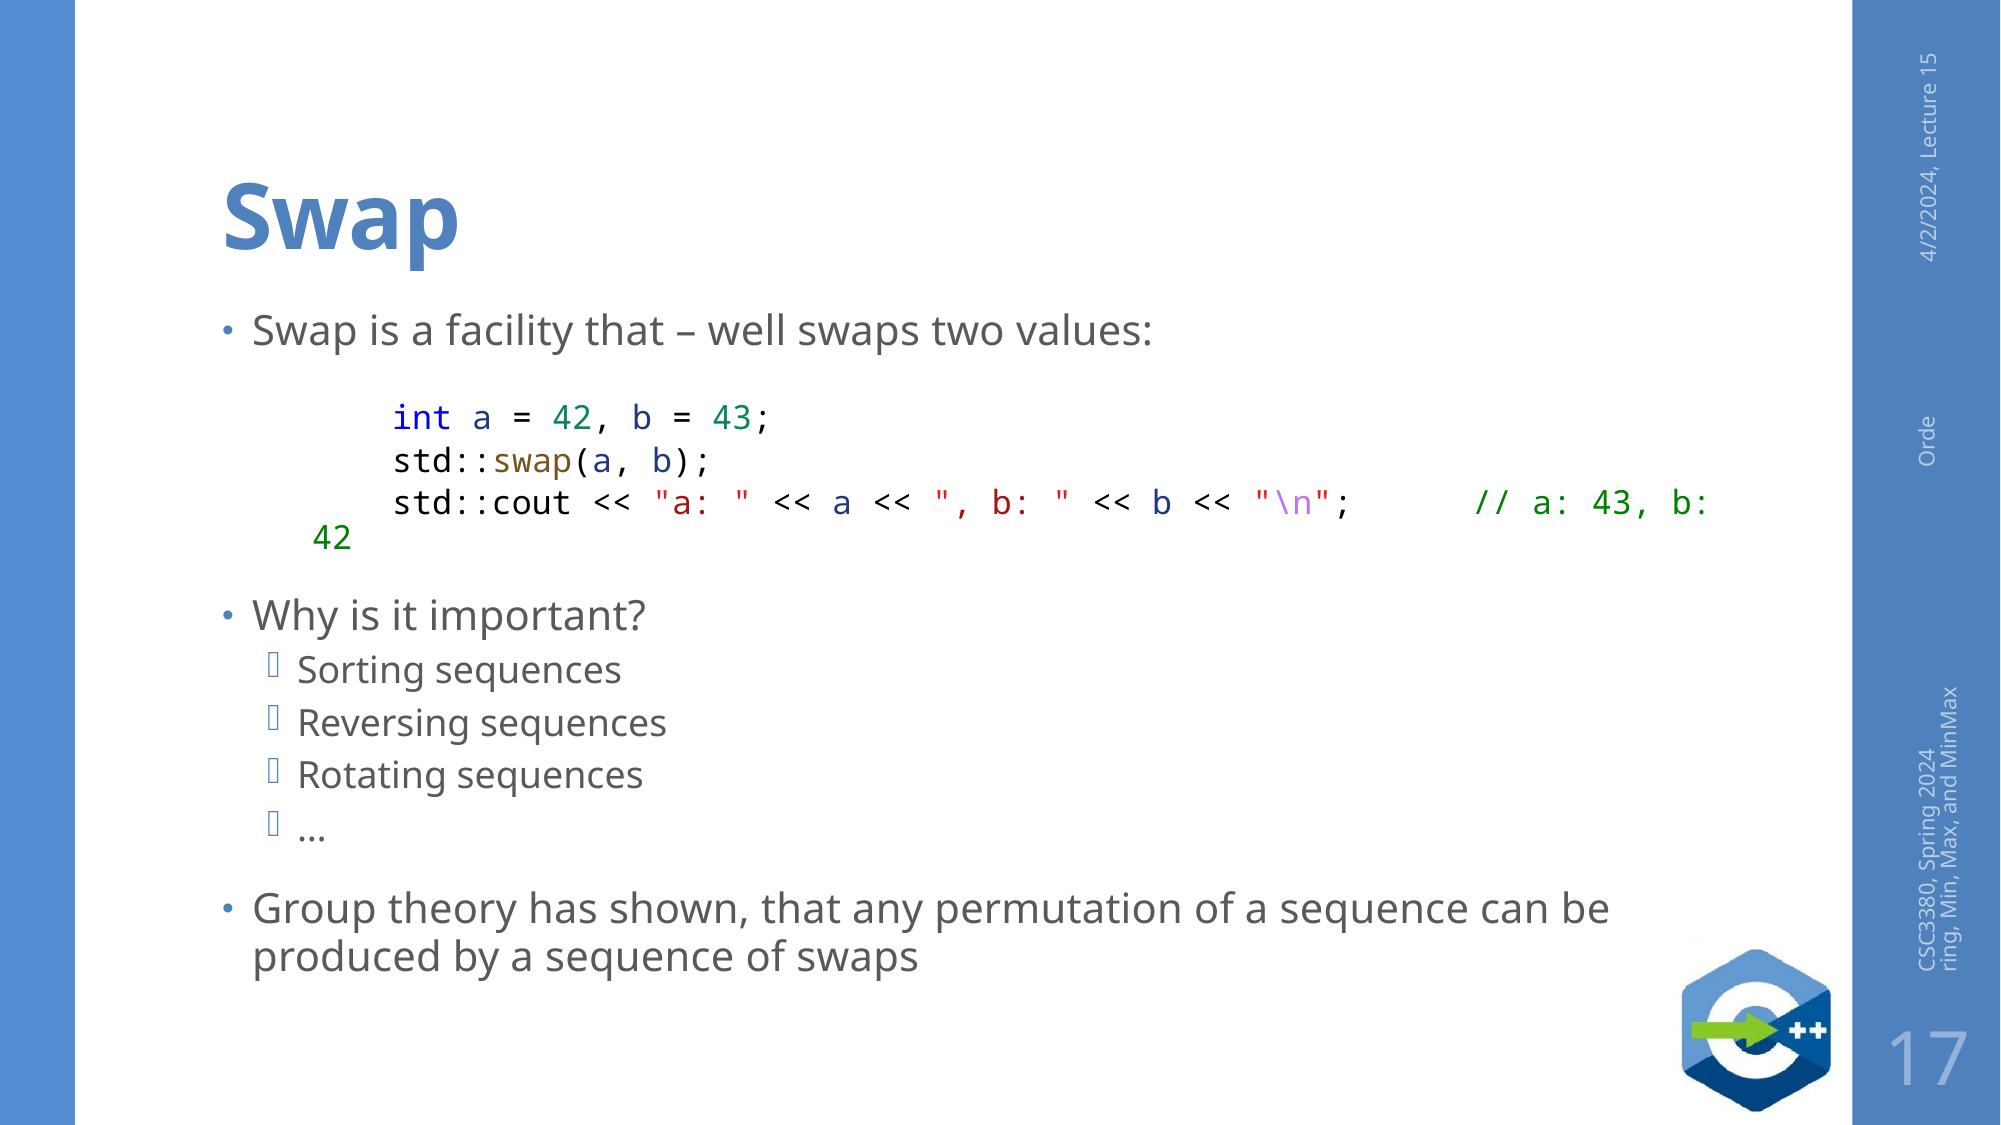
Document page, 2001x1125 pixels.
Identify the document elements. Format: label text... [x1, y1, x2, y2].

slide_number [1897, 37, 1958, 351]
title Swap [206, 48, 1797, 278]
picture [1661, 936, 1851, 1125]
list Swap is a facility that – well swaps two values: int a = 42, b = 43; std::swap(a, b); std::cout << "a: " << a << ", b: " << b << "\n"; // a: 43, b: 42 Why is it important? Sorting sequences Reversing sequences Rotating sequences … Group theory has shown, that any permutation of a sequence can be produced by a sequence of swaps [206, 299, 1776, 1014]
slide_number 17 [1852, 1012, 2000, 1110]
footer CSC3380, Spring 2024 Ordering, Min, Max, and MinMax [1897, 400, 1958, 988]
